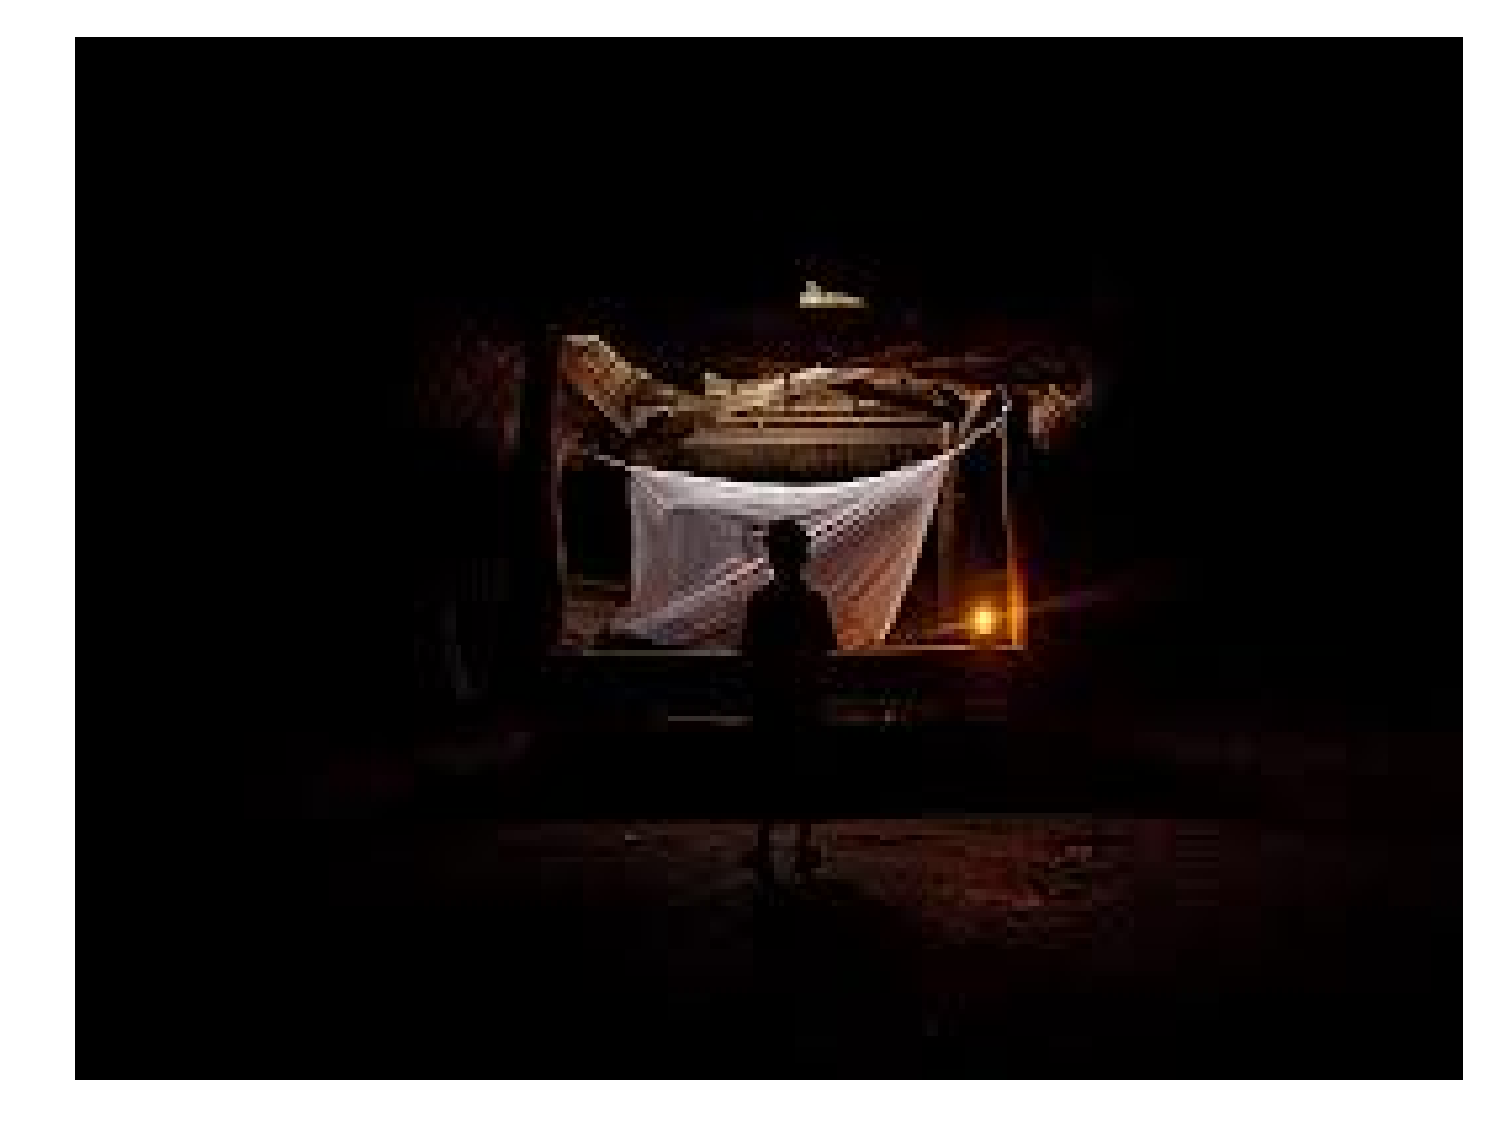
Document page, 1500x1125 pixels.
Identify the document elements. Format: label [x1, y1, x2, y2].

picture [74, 37, 1463, 1081]
